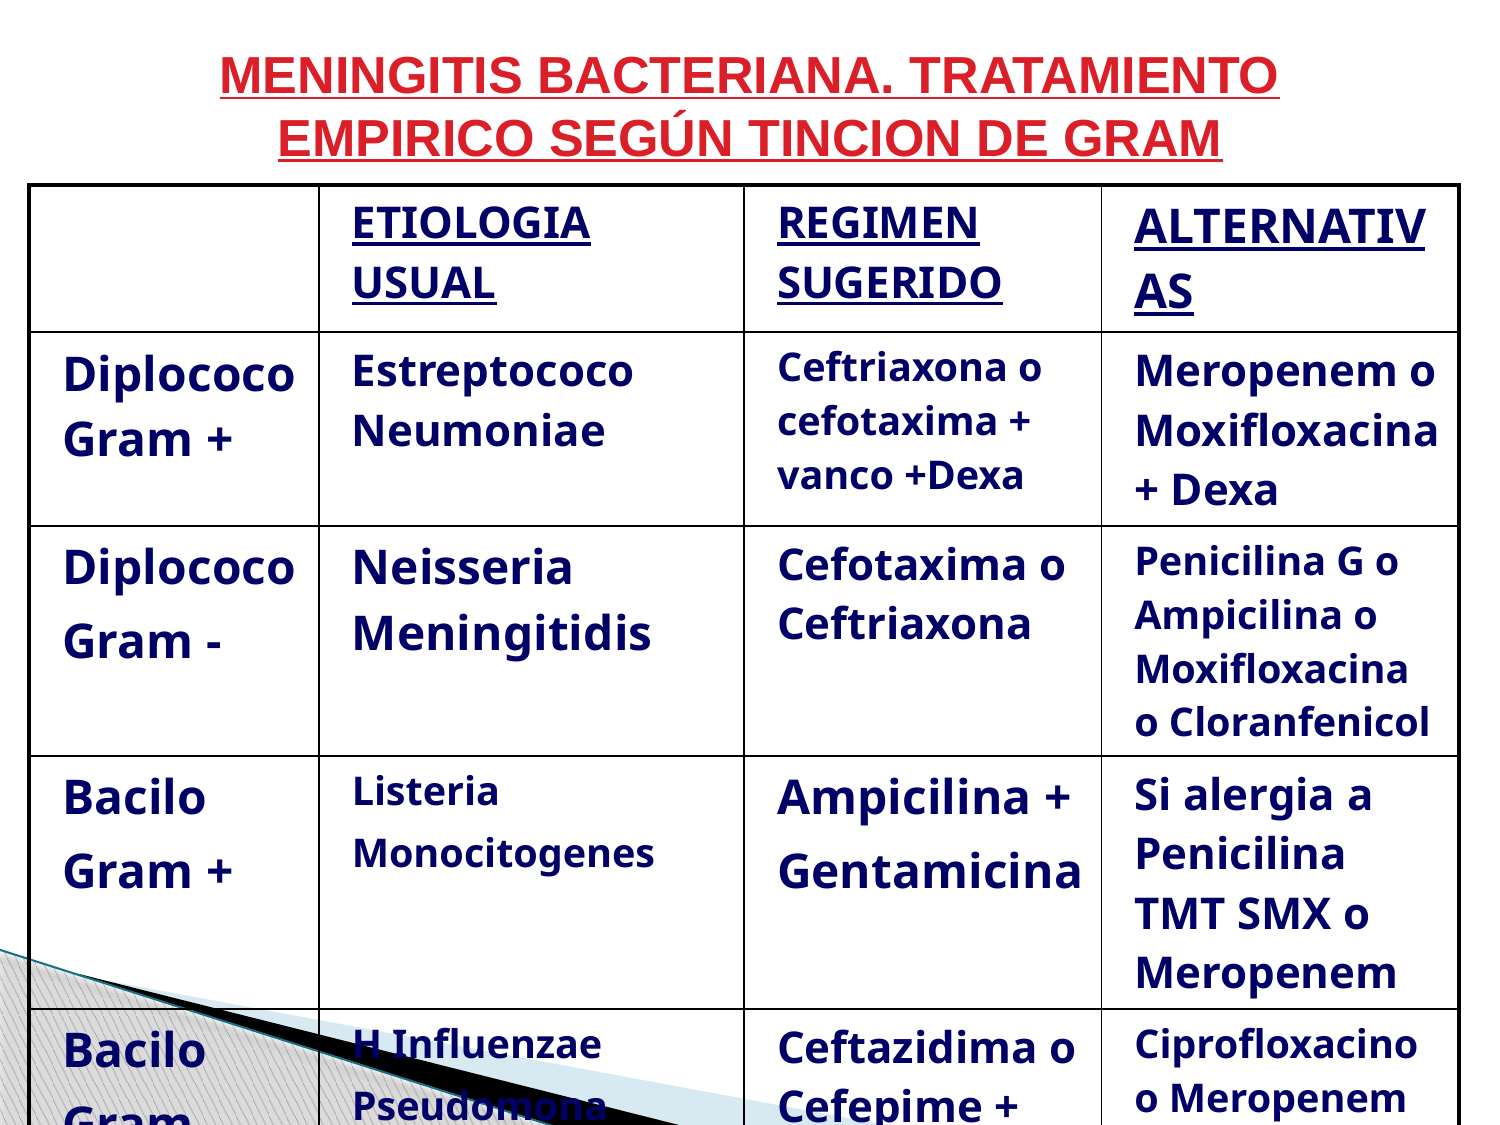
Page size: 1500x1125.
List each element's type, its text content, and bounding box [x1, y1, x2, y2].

table_header ALTERNATIVAS [1102, 187, 1457, 331]
table_cell Diplococo Gram - [31, 527, 318, 755]
table_cell Estreptococo Neumoniae [320, 333, 743, 525]
table_cell Bacilo Gram - [31, 1010, 318, 1125]
table_header REGIMEN SUGERIDO [745, 187, 1101, 331]
table_cell H Influenzae Pseudomona Coliformes [320, 1010, 743, 1125]
table_header ETIOLOGIA USUAL [320, 187, 743, 331]
table_cell Penicilina G o Ampicilina o Moxifloxacina o Cloranfenicol [1102, 527, 1457, 755]
table_cell Diplococo Gram + [31, 333, 318, 525]
table_cell Cefotaxima o Ceftriaxona [745, 527, 1101, 755]
table_cell Ampicilina + Gentamicina [745, 757, 1101, 1008]
table_cell Ceftazidima o Cefepime + Gentamicina [745, 1010, 1101, 1125]
table_cell Listeria Monocitogenes [320, 757, 743, 1008]
table_cell Ciprofloxacino o Meropenem [1102, 1010, 1457, 1125]
title MENINGITIS BACTERIANA. TRATAMIENTO EMPIRICO SEGÚN TINCION DE GRAM [75, 0, 1425, 183]
table_cell Si alergia a Penicilina TMT SMX o Meropenem [1102, 757, 1457, 1008]
table_header [31, 187, 318, 331]
table_cell Ceftriaxona o cefotaxima + vanco +Dexa [745, 333, 1101, 525]
table_cell Bacilo Gram + [31, 757, 318, 1008]
table_cell Neisseria Meningitidis [320, 527, 743, 755]
table_cell Meropenem o Moxifloxacina + Dexa [1102, 333, 1457, 525]
